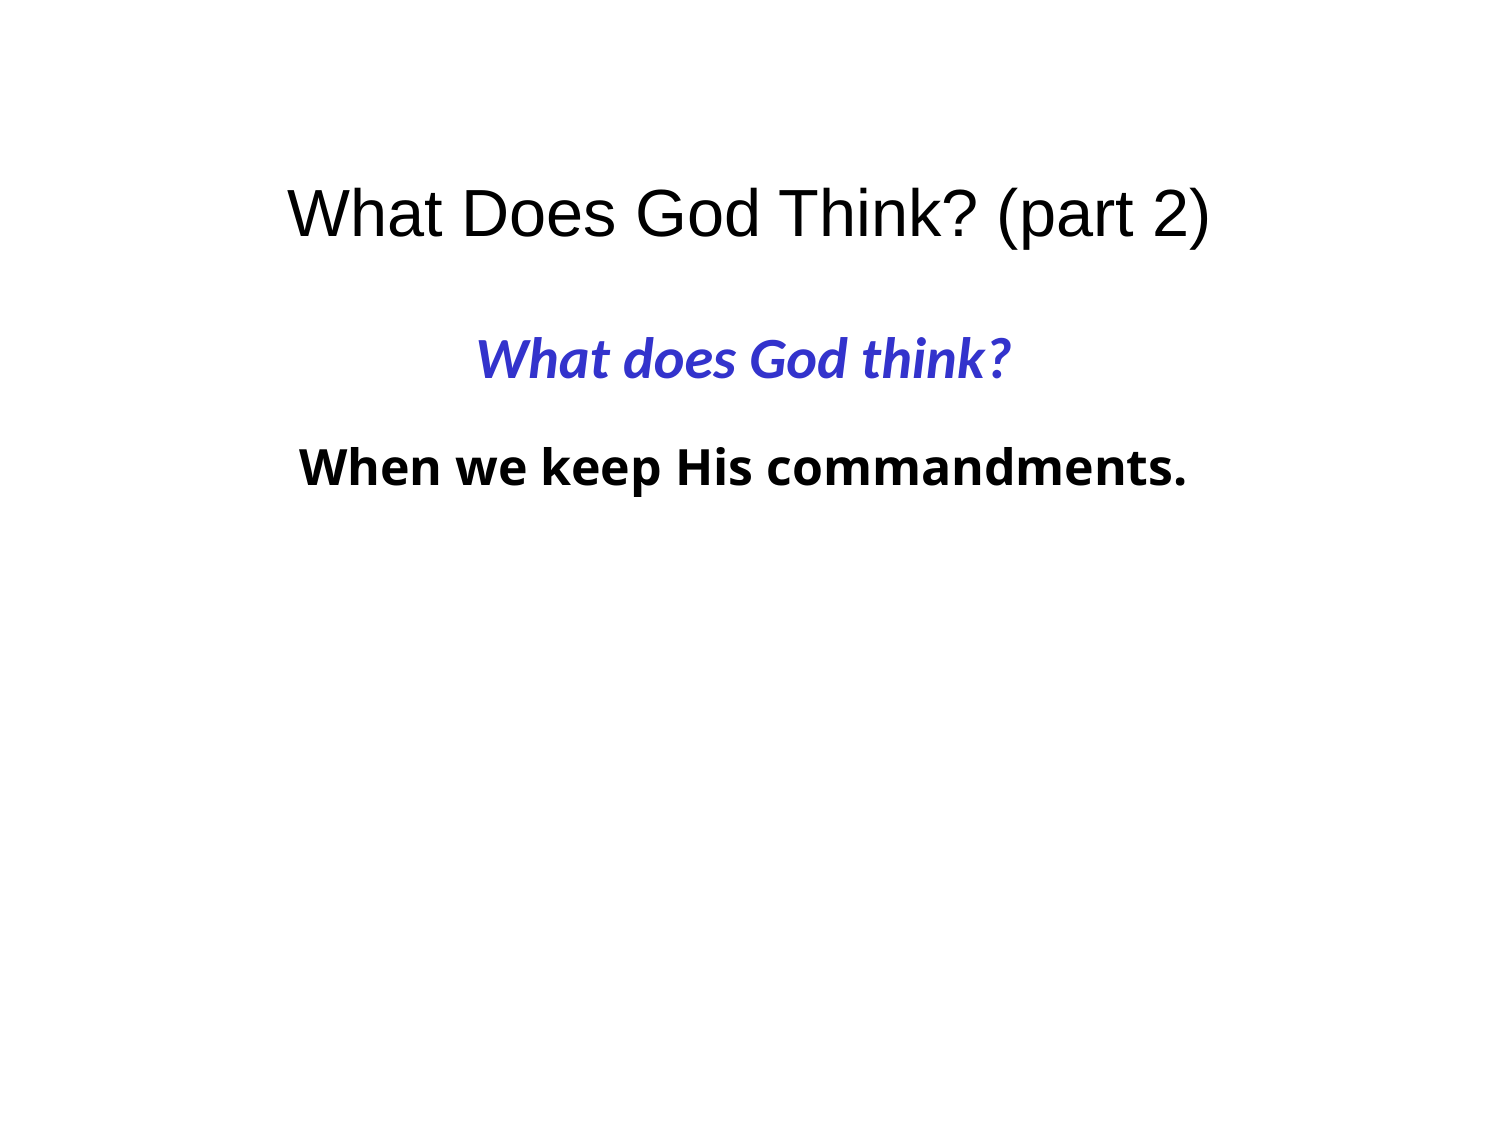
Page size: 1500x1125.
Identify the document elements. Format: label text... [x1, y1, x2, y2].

text_box What Does God Think? (part 2) [0, 162, 1500, 258]
text_box What does God think? When we keep His commandments. [137, 312, 1350, 503]
